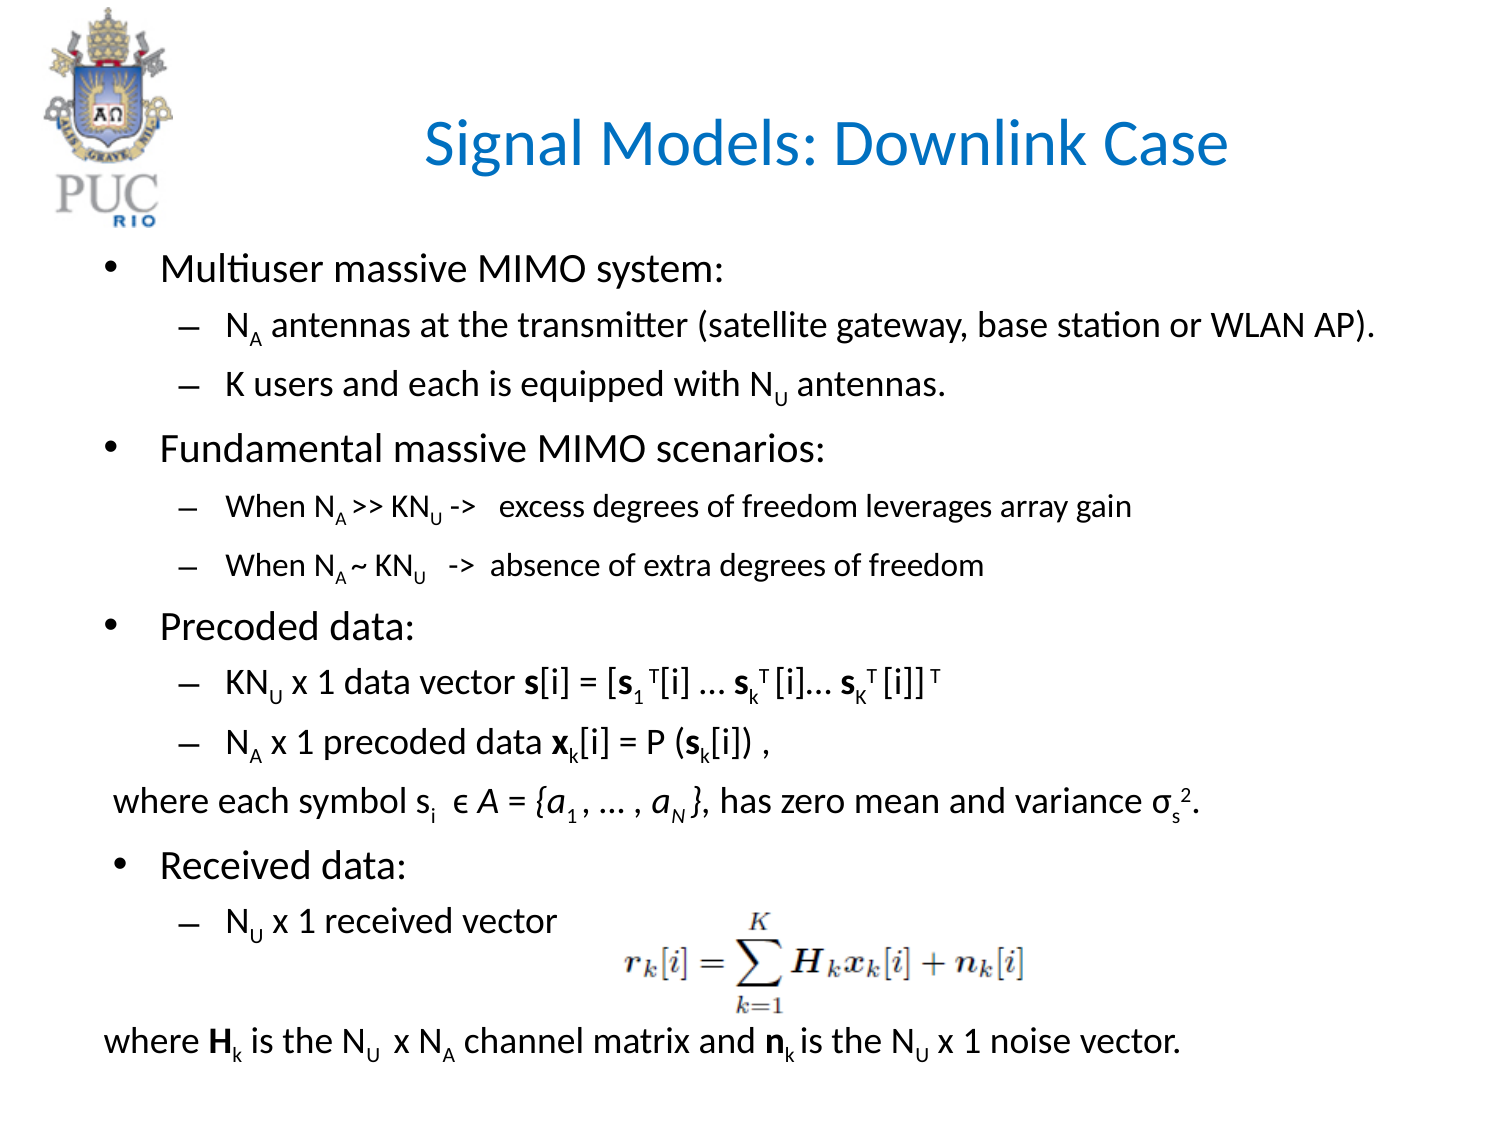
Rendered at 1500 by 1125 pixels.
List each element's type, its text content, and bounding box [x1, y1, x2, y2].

list Multiuser massive MIMO system: NA antennas at the transmitter (satellite gateway, base station or WLAN AP). K users and each is equipped with NU antennas. Fundamental massive MIMO scenarios: When NA >> KNU -> excess degrees of freedom leverages array gain When NA ~ KNU -> absence of extra degrees of freedom Precoded data: KNU x 1 data vector s[i] = [s1 T[i] … skT [i]… sKT [i]] T NA x 1 precoded data xk[i] = P (sk[i]) , where each symbol si ϵ A = {a1 , … , aN }, has zero mean and variance σs2. Received data: NU x 1 received vector where Hk is the NU x NA channel matrix and nk is the NU x 1 noise vector. [88, 231, 1424, 1094]
picture [607, 904, 1026, 1015]
picture [41, 7, 173, 228]
title Signal Models: Downlink Case [230, 45, 1425, 233]
